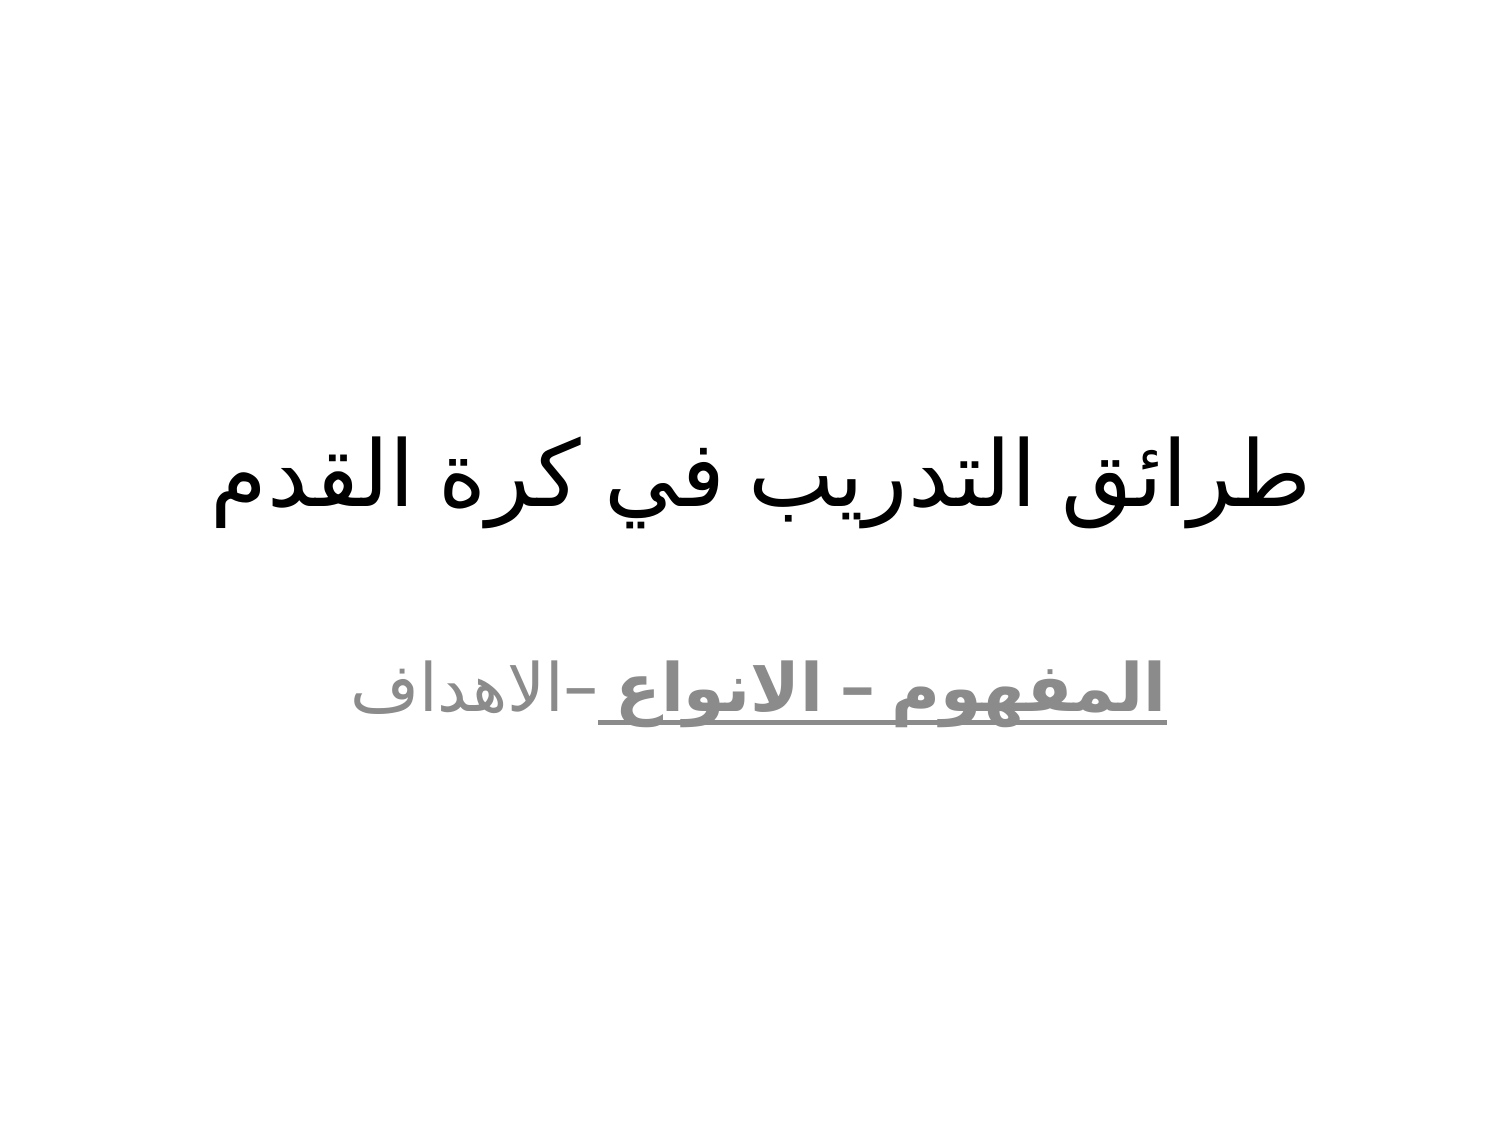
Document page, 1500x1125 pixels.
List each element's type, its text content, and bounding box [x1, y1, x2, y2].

subtitle المفهوم – الانواع –الاهداف [225, 637, 1275, 925]
title طرائق التدريب في كرة القدم [112, 349, 1388, 591]
